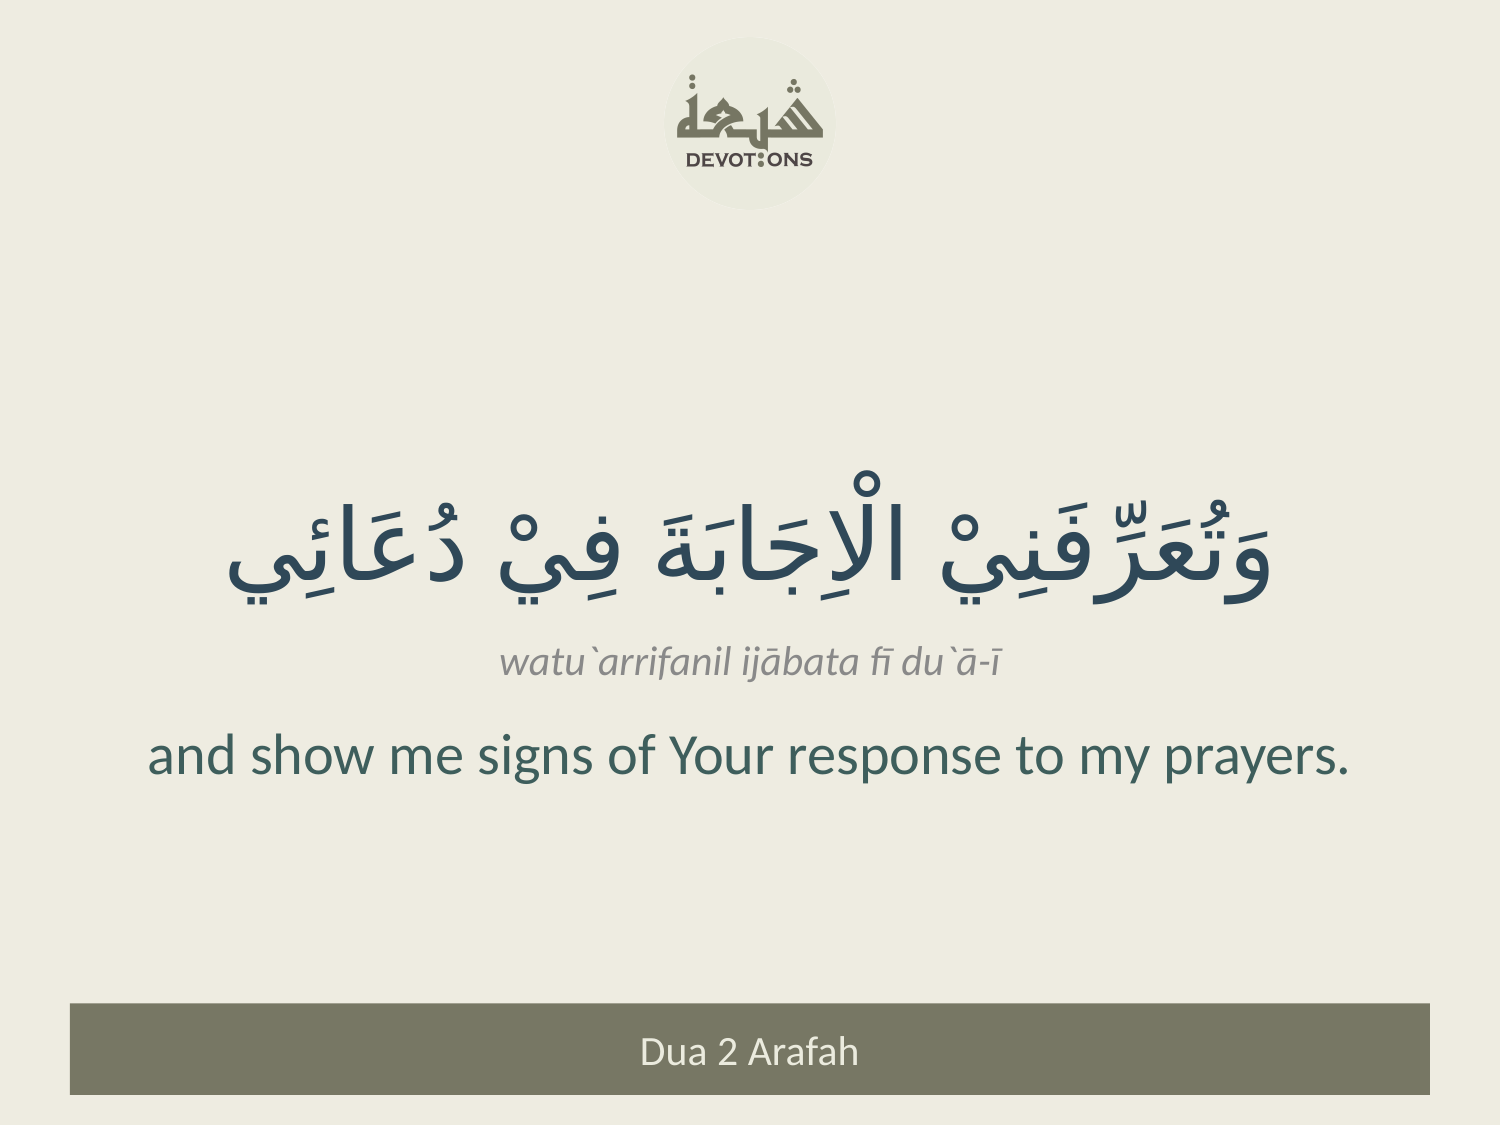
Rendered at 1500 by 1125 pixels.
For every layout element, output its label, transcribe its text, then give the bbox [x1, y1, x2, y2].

list Dua 2 Arafah [69, 1003, 1430, 1095]
list وَتُعَرِّفَنِيْ الْاِجَابَةَ فِيْ دُعَائِي watu`arrifanil ijābata fī du`ā-ī and show me signs of Your response to my prayers. [69, 203, 1430, 1003]
picture [656, 29, 844, 203]
